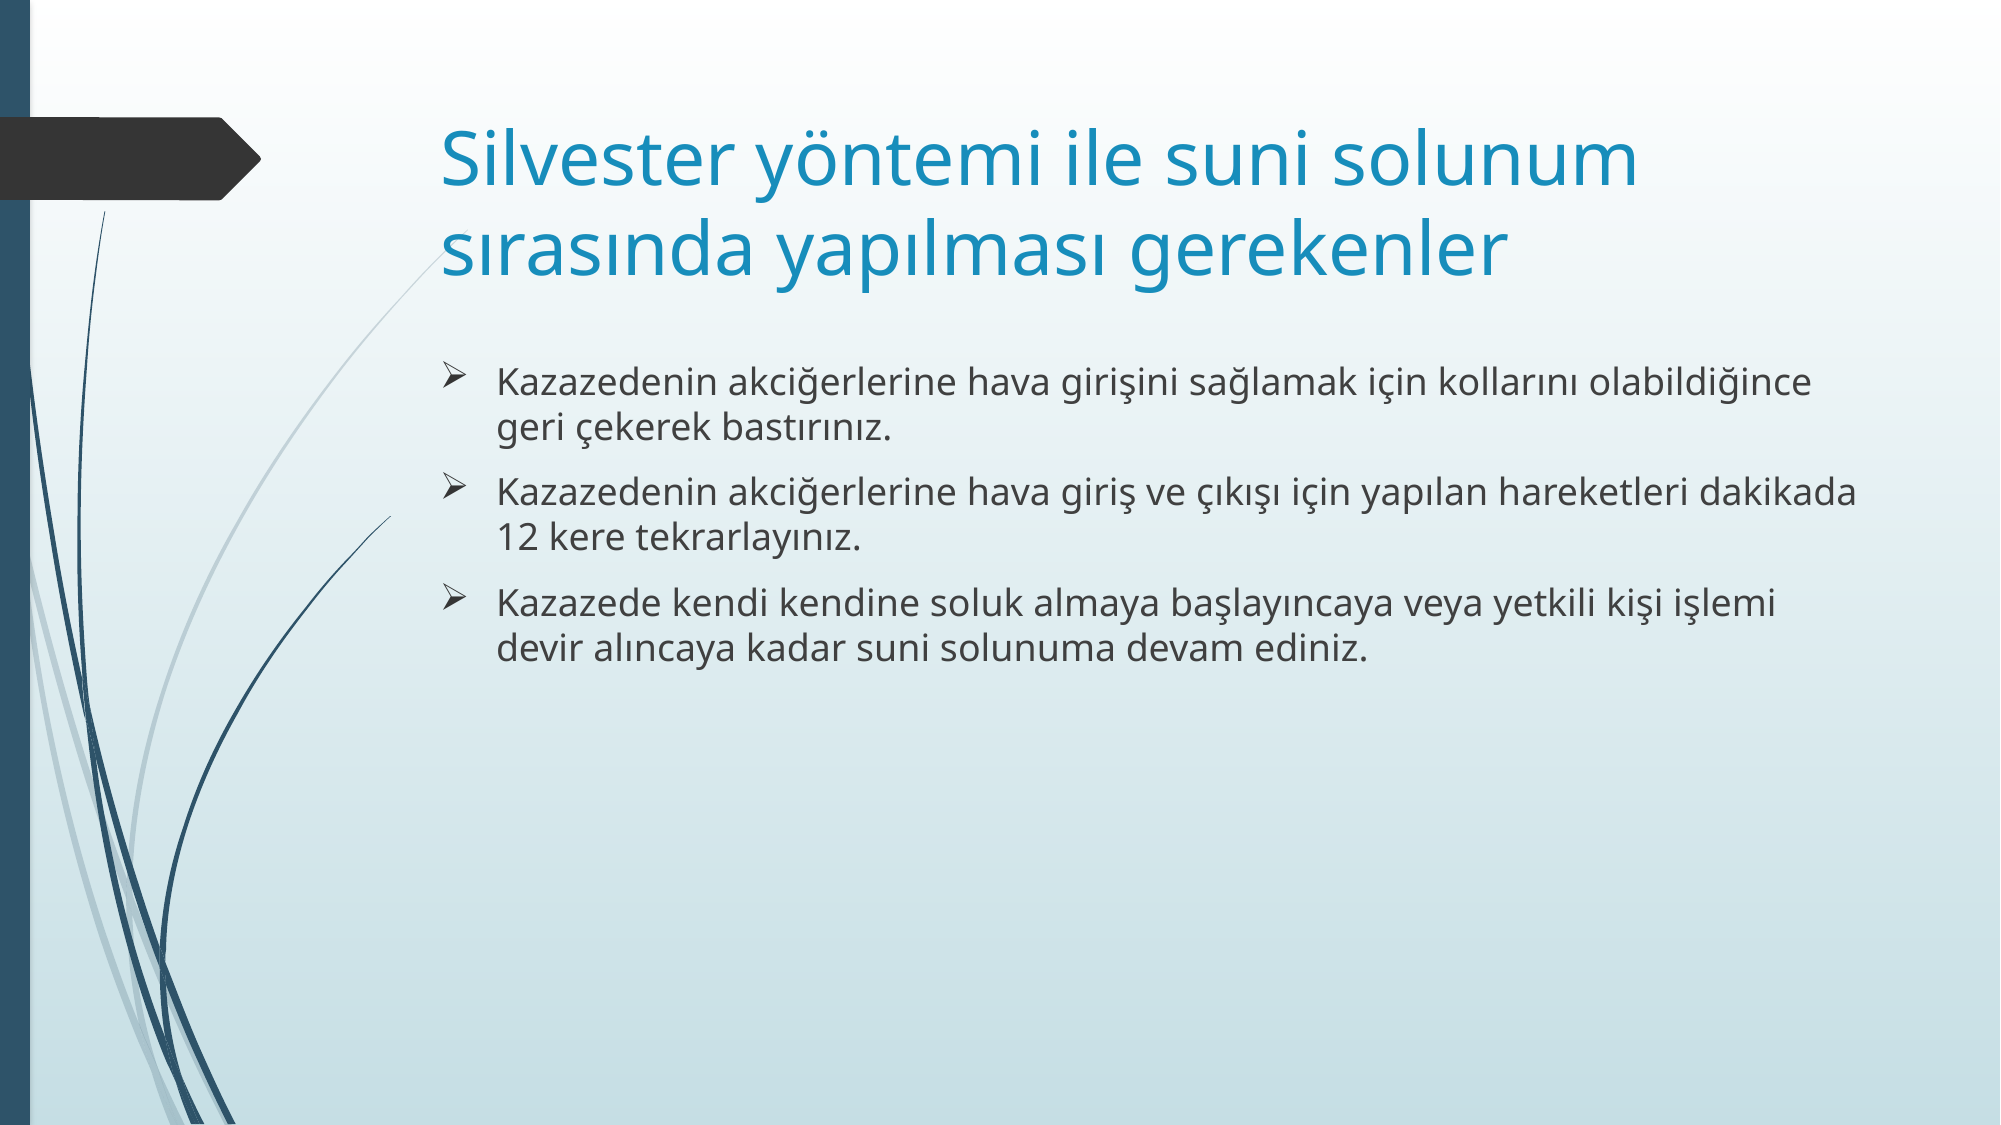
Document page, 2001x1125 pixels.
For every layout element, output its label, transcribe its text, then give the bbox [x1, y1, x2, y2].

title Silvester yöntemi ile suni solunum sırasında yapılması gerekenler [425, 102, 1888, 313]
list Kazazedenin akciğerlerine hava girişini sağlamak için kollarını olabildiğince geri çekerek bastırınız. Kazazedenin akciğerlerine hava giriş ve çıkışı için yapılan hareketleri dakikada 12 kere tekrarlayınız. Kazazede kendi kendine soluk almaya başlayıncaya veya yetkili kişi işlemi devir alıncaya kadar suni solunuma devam ediniz. [424, 350, 1888, 970]
